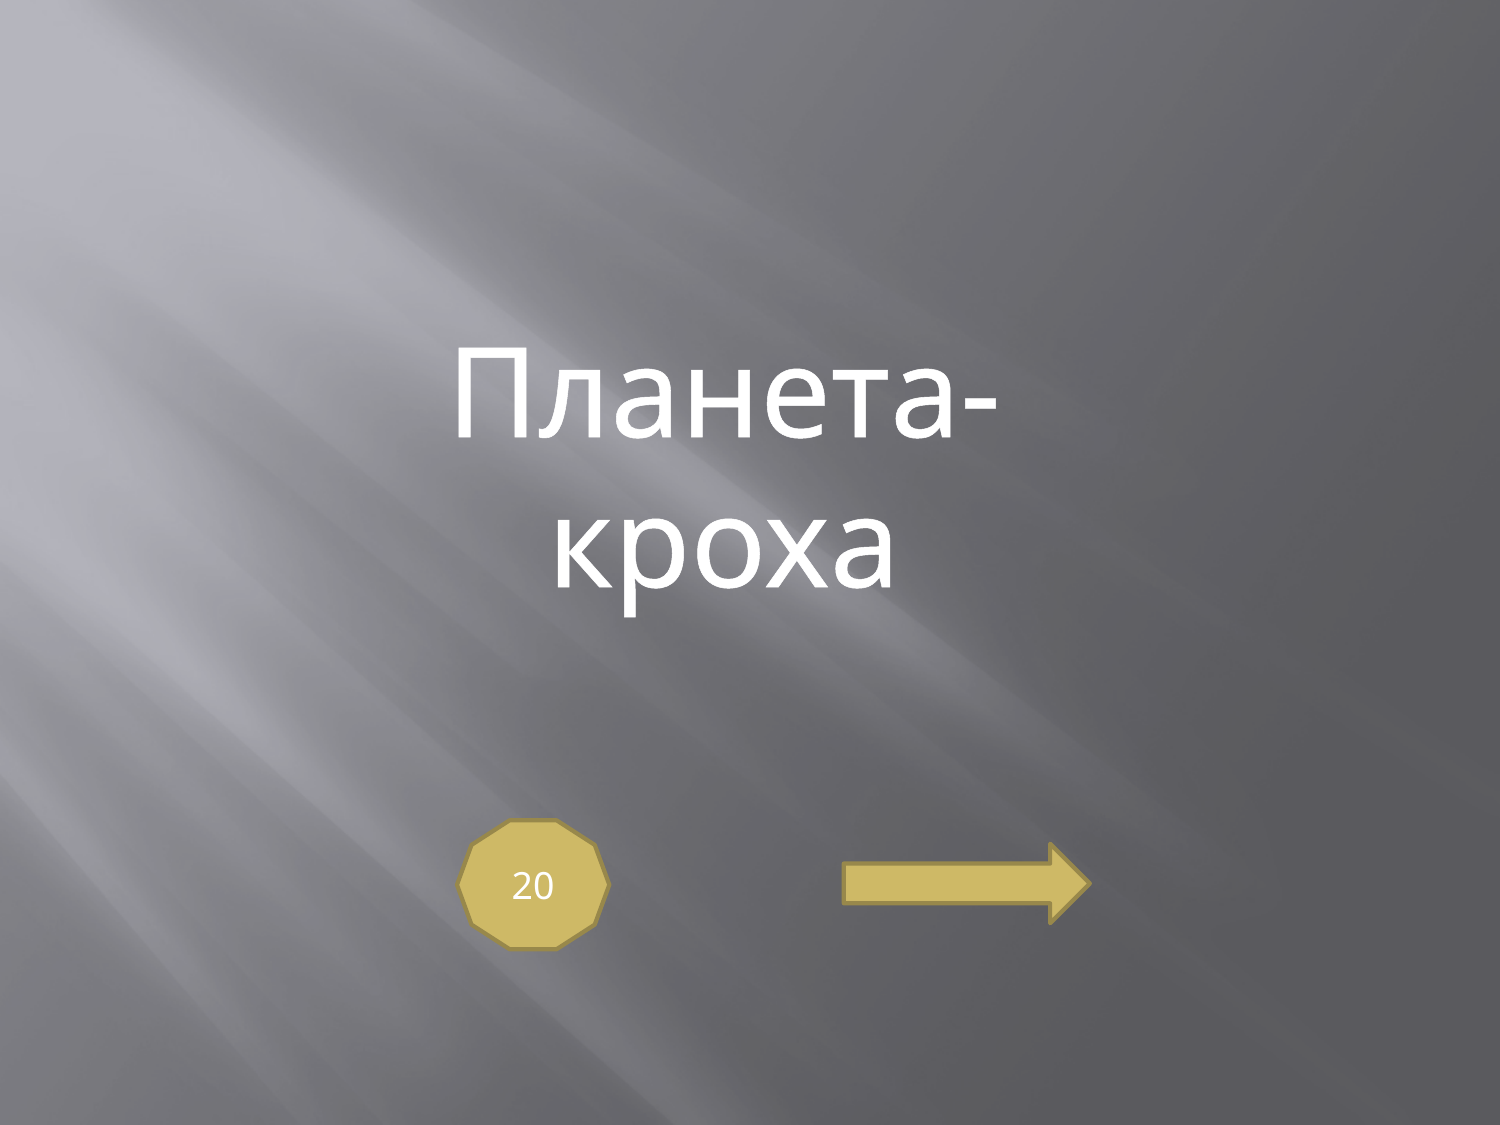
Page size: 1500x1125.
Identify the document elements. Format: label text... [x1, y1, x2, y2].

text_box [841, 841, 1092, 926]
text_box Планета- кроха [431, 304, 1016, 620]
text_box 20 [454, 818, 612, 952]
